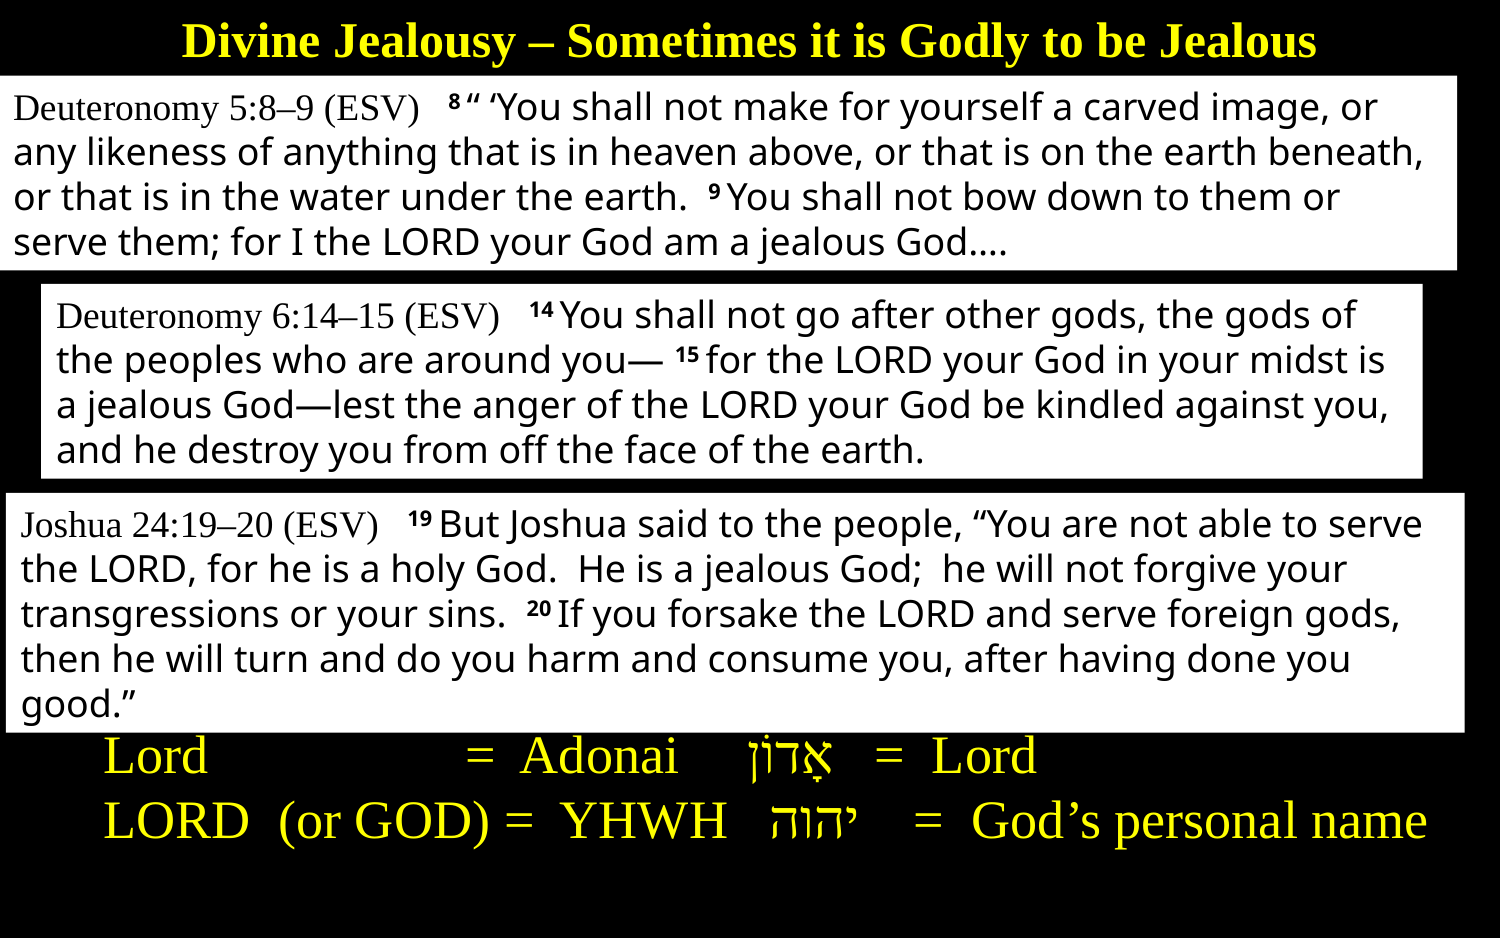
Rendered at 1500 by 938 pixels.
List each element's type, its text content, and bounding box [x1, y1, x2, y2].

text_box Lord = Adonai אָדוֹן = Lord Lord (or God) = YHWH יהוה = God’s personal name [88, 712, 1483, 857]
text_box Joshua 24:19–20 (ESV) 19 But Joshua said to the people, “You are not able to serve the Lord, for he is a holy God. He is a jealous God; he will not forgive your transgressions or your sins. 20 If you forsake the Lord and serve foreign gods, then he will turn and do you harm and consume you, after having done you good.” [5, 492, 1465, 733]
text_box Divine Jealousy – Sometimes it is Godly to be Jealous [5, 0, 1494, 75]
text_box Deuteronomy 6:14–15 (ESV) 14 You shall not go after other gods, the gods of the peoples who are around you— 15 for the Lord your God in your midst is a jealous God—lest the anger of the Lord your God be kindled against you, and he destroy you from off the face of the earth. [41, 283, 1423, 479]
text_box Deuteronomy 5:8–9 (ESV) 8 “ ‘You shall not make for yourself a carved image, or any likeness of anything that is in heaven above, or that is on the earth beneath, or that is in the water under the earth. 9 You shall not bow down to them or serve them; for I the Lord your God am a jealous God…. [0, 75, 1458, 271]
